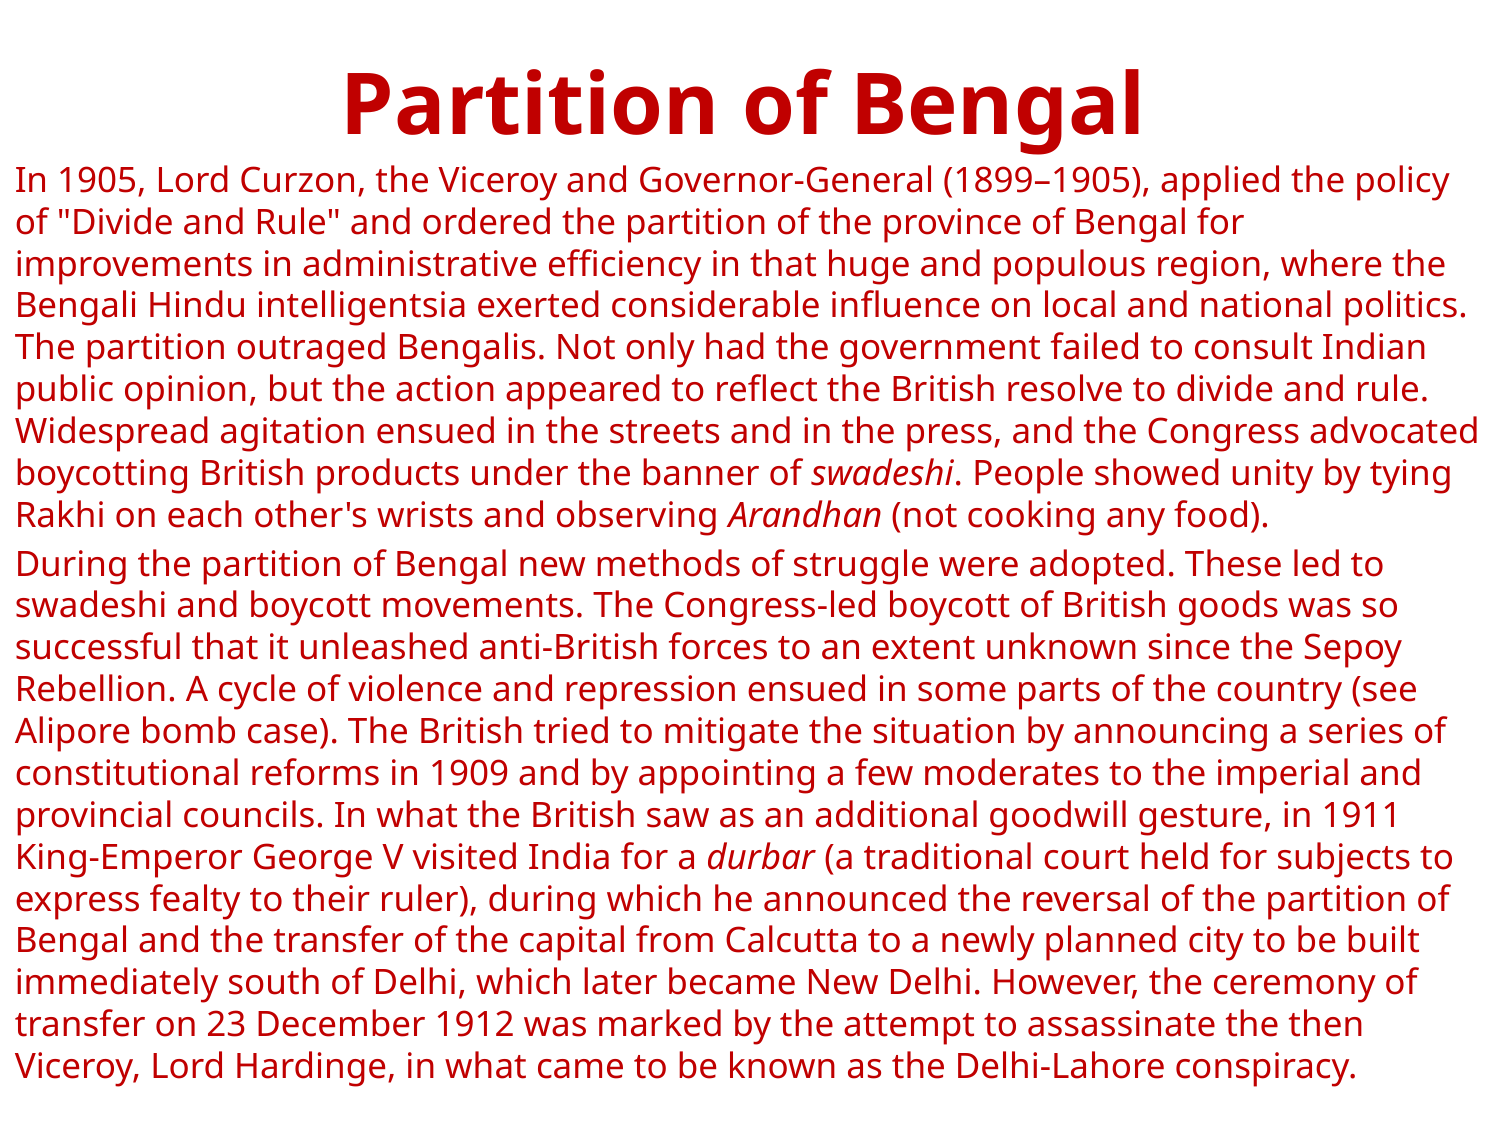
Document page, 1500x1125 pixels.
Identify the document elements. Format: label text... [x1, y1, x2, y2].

list In 1905, Lord Curzon, the Viceroy and Governor-General (1899–1905), applied the policy of "Divide and Rule" and ordered the partition of the province of Bengal for improvements in administrative efficiency in that huge and populous region, where the Bengali Hindu intelligentsia exerted considerable influence on local and national politics. The partition outraged Bengalis. Not only had the government failed to consult Indian public opinion, but the action appeared to reflect the British resolve to divide and rule. Widespread agitation ensued in the streets and in the press, and the Congress advocated boycotting British products under the banner of swadeshi. People showed unity by tying Rakhi on each other's wrists and observing Arandhan (not cooking any food). During the partition of Bengal new methods of struggle were adopted. These led to swadeshi and boycott movements. The Congress-led boycott of British goods was so successful that it unleashed anti-British forces to an extent unknown since the Sepoy Rebellion. A cycle of violence and repression ensued in some parts of the country (see Alipore bomb case). The British tried to mitigate the situation by announcing a series of constitutional reforms in 1909 and by appointing a few moderates to the imperial and provincial councils. In what the British saw as an additional goodwill gesture, in 1911 King-Emperor George V visited India for a durbar (a traditional court held for subjects to express fealty to their ruler), during which he announced the reversal of the partition of Bengal and the transfer of the capital from Calcutta to a newly planned city to be built immediately south of Delhi, which later became New Delhi. However, the ceremony of transfer on 23 December 1912 was marked by the attempt to assassinate the then Viceroy, Lord Hardinge, in what came to be known as the Delhi-Lahore conspiracy. [0, 149, 1500, 1125]
title Partition of Bengal [125, 24, 1363, 149]
